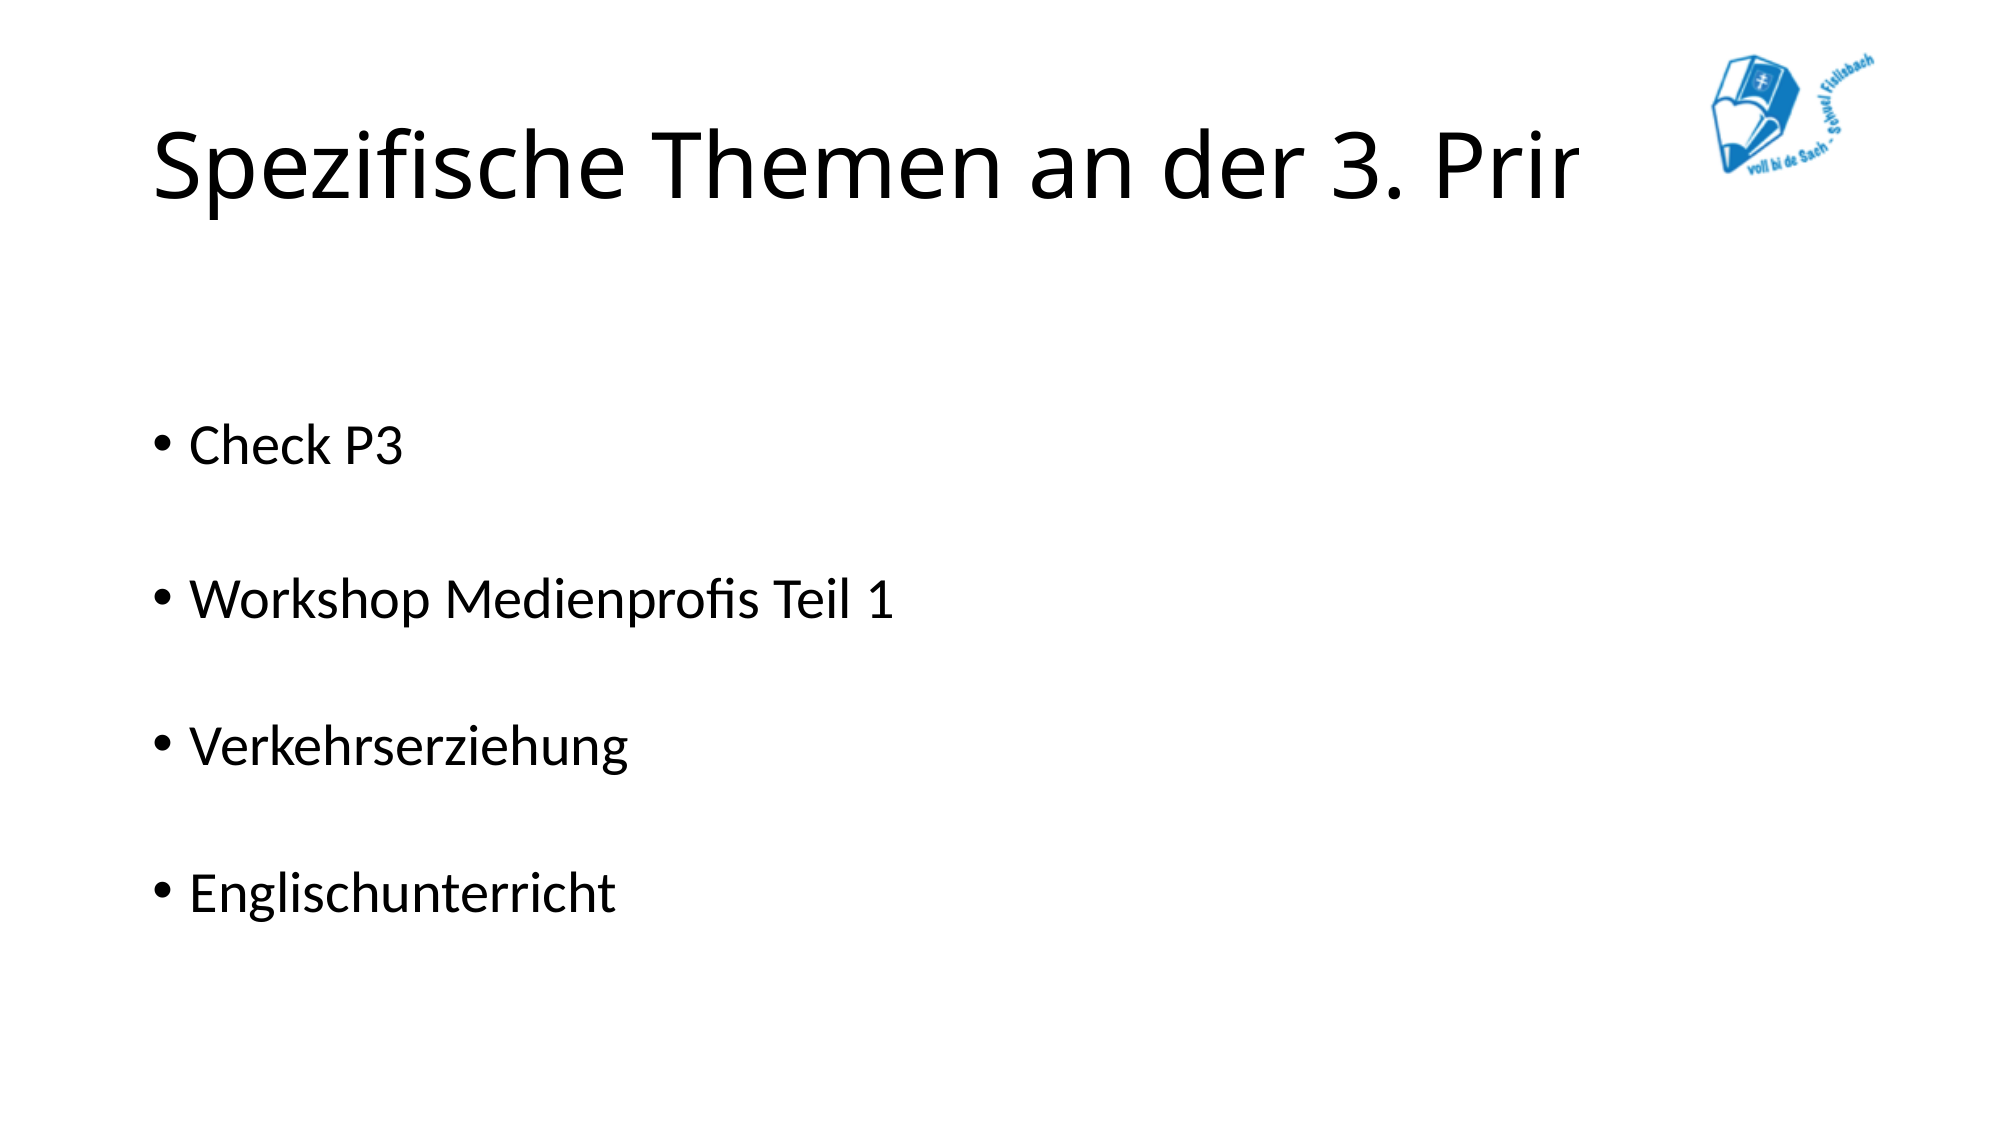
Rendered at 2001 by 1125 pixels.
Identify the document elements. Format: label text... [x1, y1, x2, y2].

picture [1579, 0, 2000, 300]
title Spezifische Themen an der 3. Primar [137, 59, 1579, 278]
list Check P3 Workshop Medienprofis Teil 1 Verkehrserziehung Englischunterricht [137, 406, 1863, 1014]
